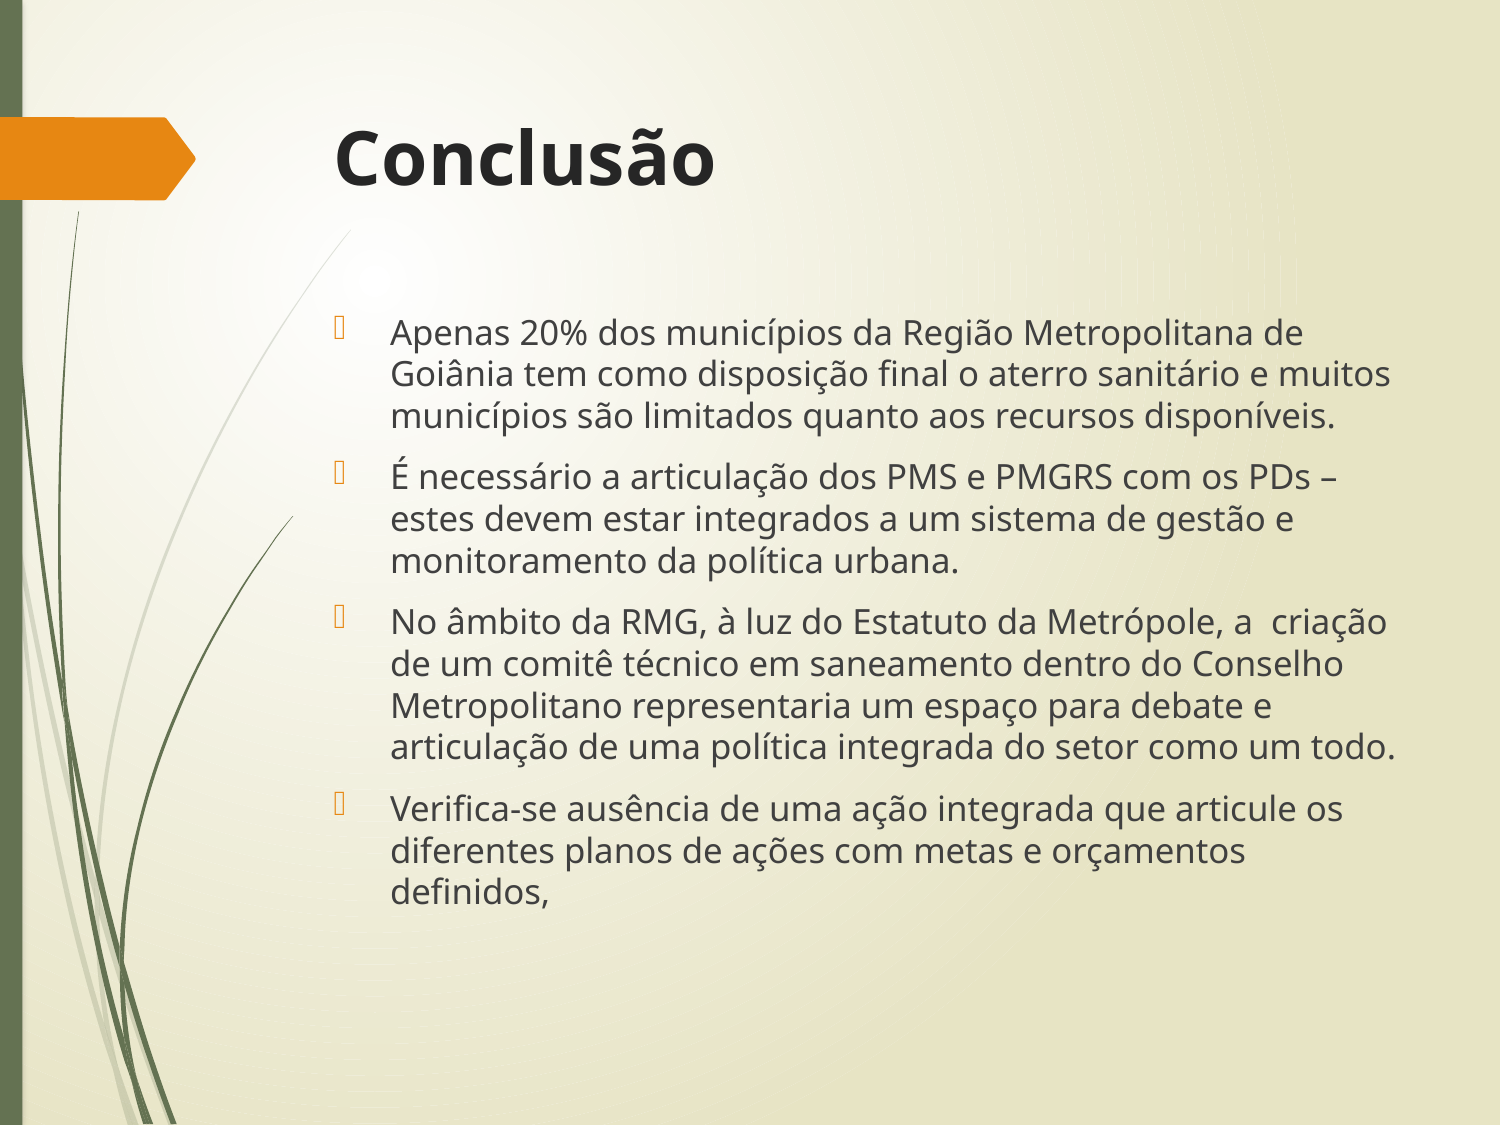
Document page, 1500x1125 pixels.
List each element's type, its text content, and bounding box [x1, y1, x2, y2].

list Apenas 20% dos municípios da Região Metropolitana de Goiânia tem como disposição final o aterro sanitário e muitos municípios são limitados quanto aos recursos disponíveis. É necessário a articulação dos PMS e PMGRS com os PDs – estes devem estar integrados a um sistema de gestão e monitoramento da política urbana. No âmbito da RMG, à luz do Estatuto da Metrópole, a criação de um comitê técnico em saneamento dentro do Conselho Metropolitano representaria um espaço para debate e articulação de uma política integrada do setor como um todo. Verifica-se ausência de uma ação integrada que articule os diferentes planos de ações com metas e orçamentos definidos, [318, 302, 1416, 970]
title Conclusão [319, 102, 1416, 302]
